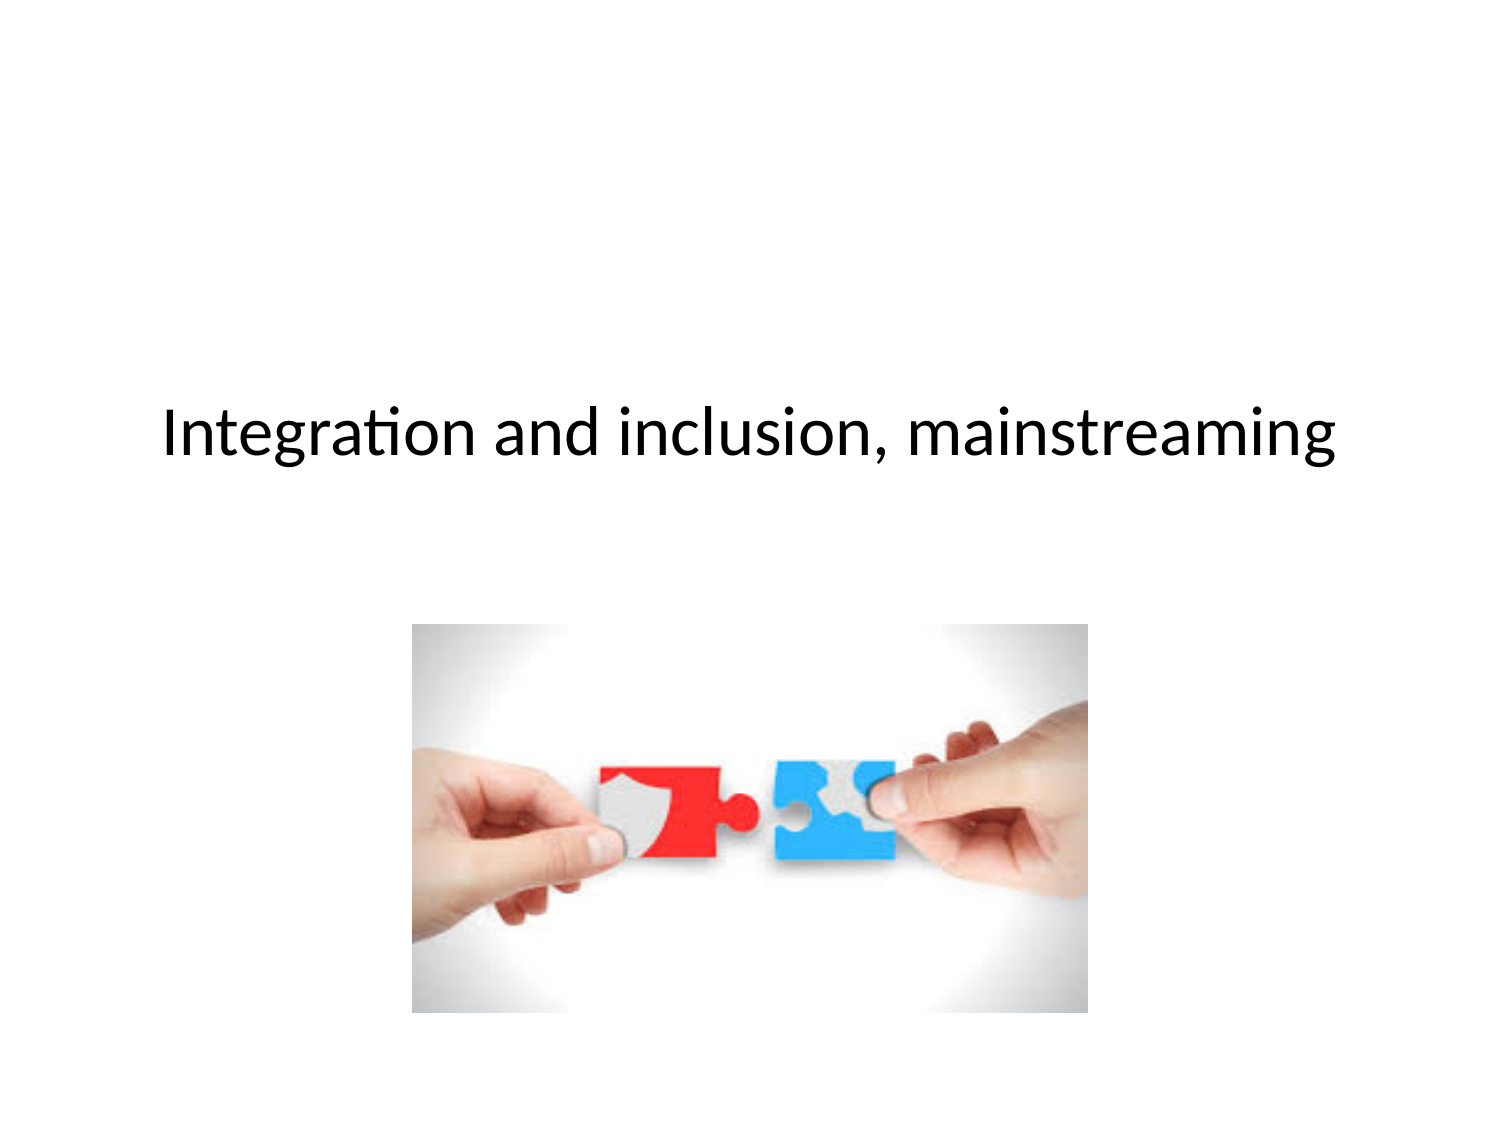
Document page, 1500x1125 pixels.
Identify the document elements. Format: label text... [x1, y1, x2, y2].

title Integration and inclusion, mainstreaming [112, 349, 1388, 591]
picture [412, 624, 1088, 1013]
